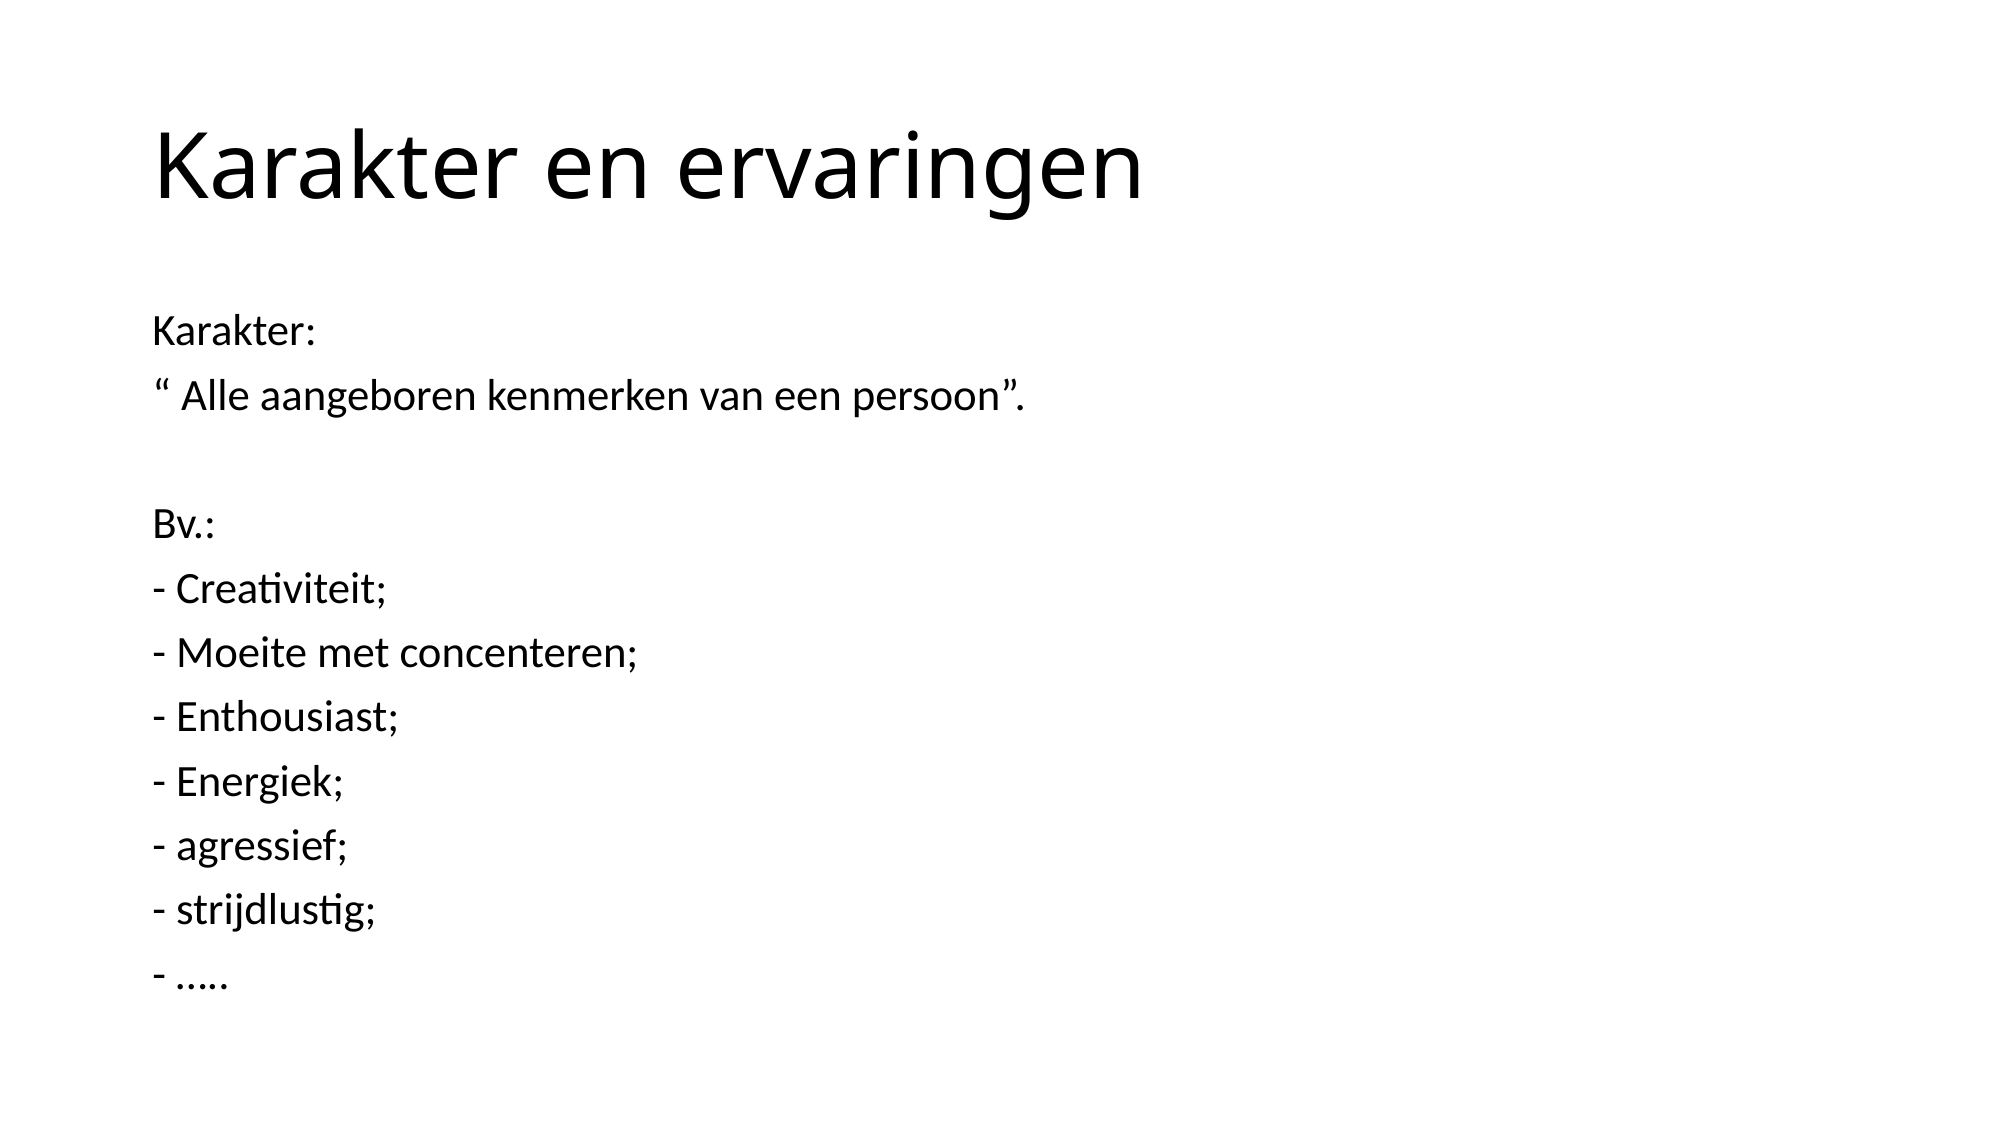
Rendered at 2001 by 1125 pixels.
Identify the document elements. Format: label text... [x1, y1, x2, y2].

title Karakter en ervaringen [137, 59, 1863, 278]
list Karakter: “ Alle aangeboren kenmerken van een persoon”. Bv.: - Creativiteit; - Moeite met concenteren; - Enthousiast; - Energiek; - agressief; - strijdlustig; - ….. [137, 299, 1863, 1014]
